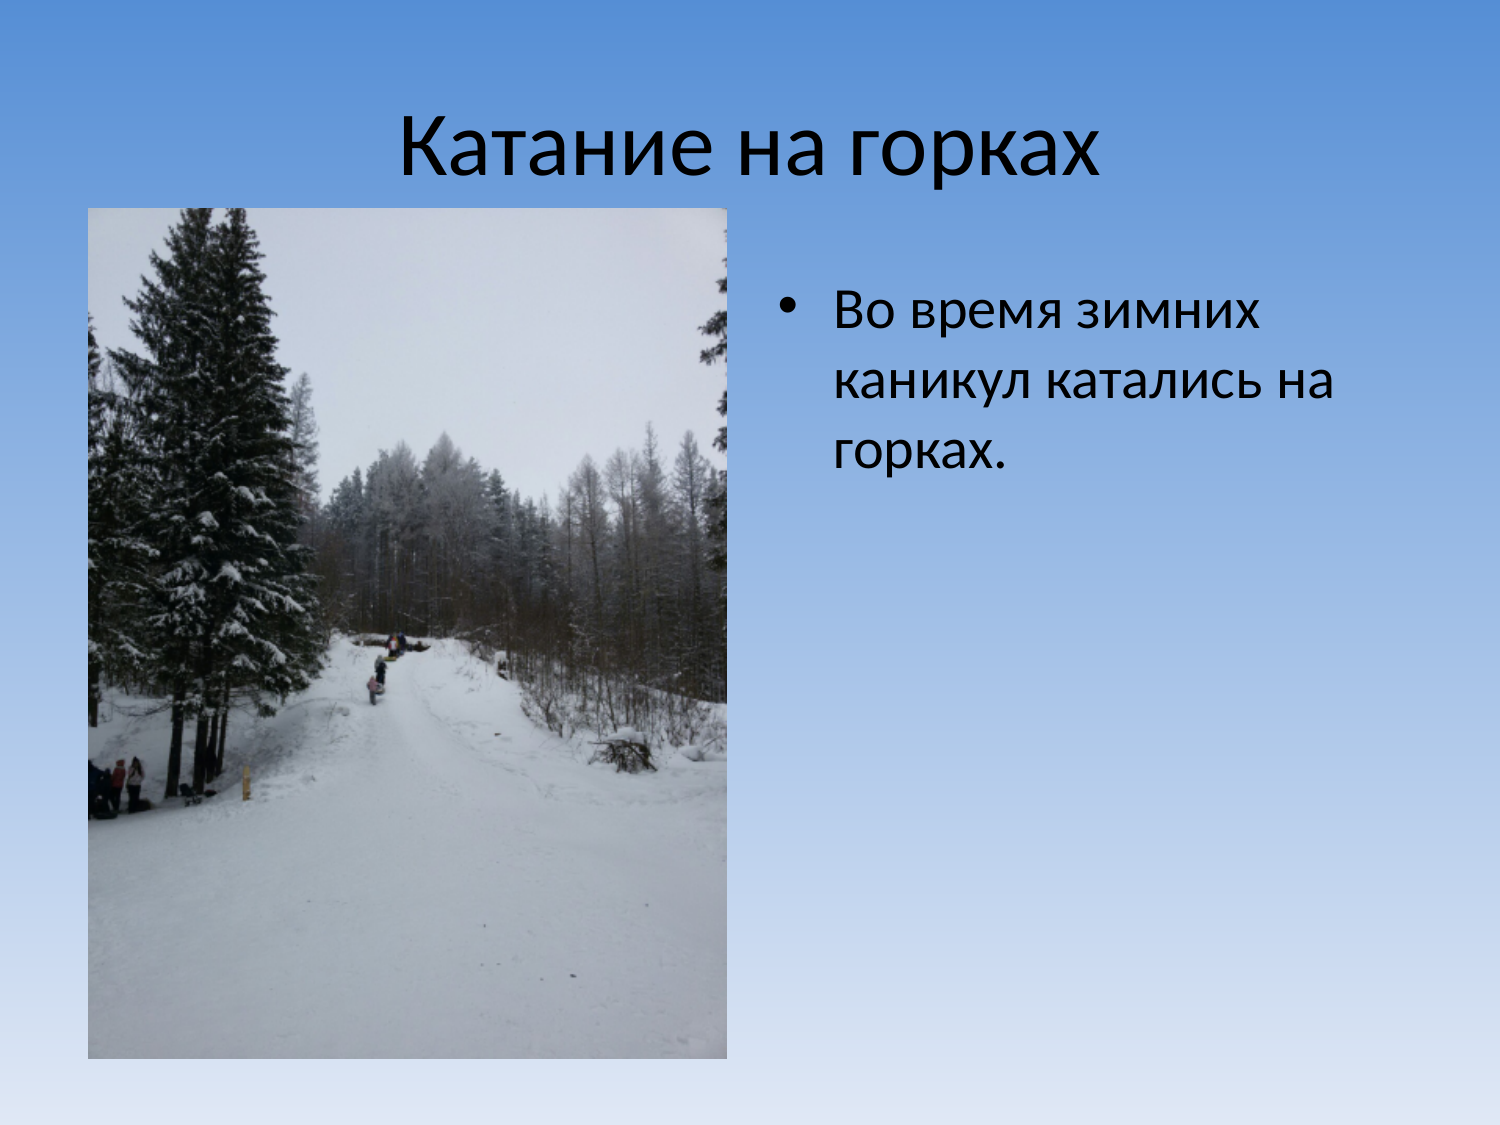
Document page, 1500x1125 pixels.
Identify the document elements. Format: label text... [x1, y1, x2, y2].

list Во время зимних каникул катались на горках. [762, 262, 1425, 1005]
title Катание на горках [75, 45, 1425, 233]
picture [88, 207, 727, 1059]
